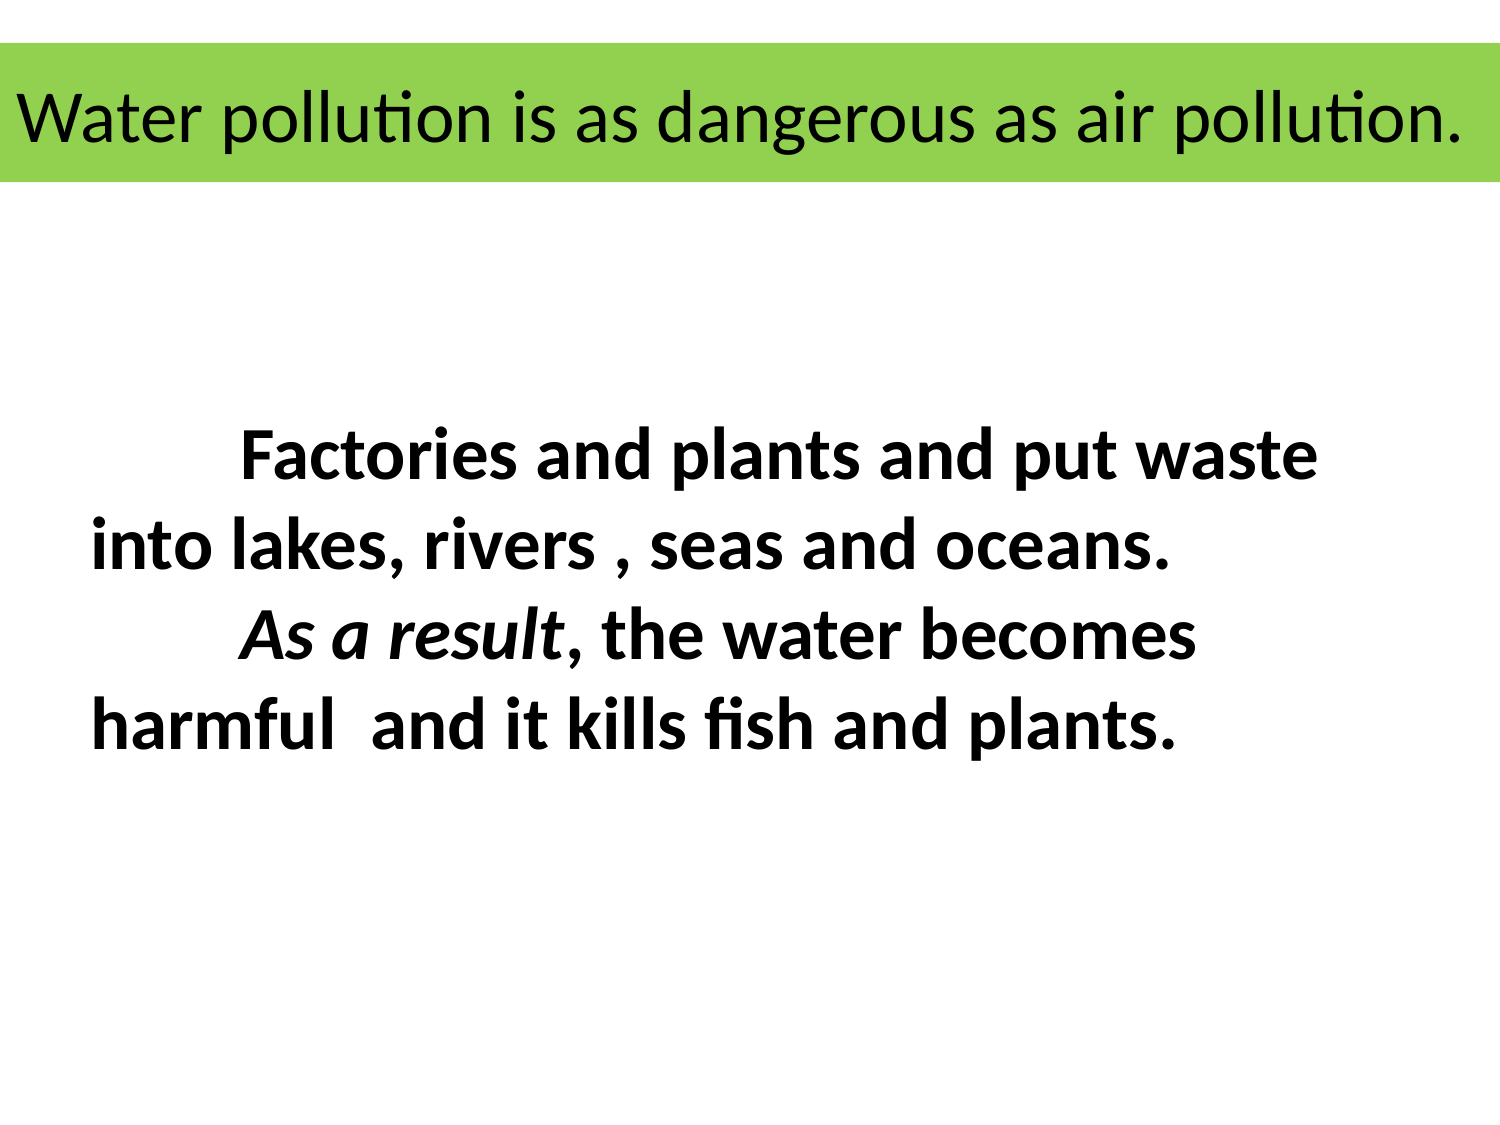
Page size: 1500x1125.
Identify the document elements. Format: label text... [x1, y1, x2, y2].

title Water pollution is as dangerous as air pollution. [0, 42, 1500, 183]
list Factories and plants and put waste into lakes, rivers , seas and oceans. As a result, the water becomes harmful and it kills fish and plants. [75, 397, 1459, 1094]
